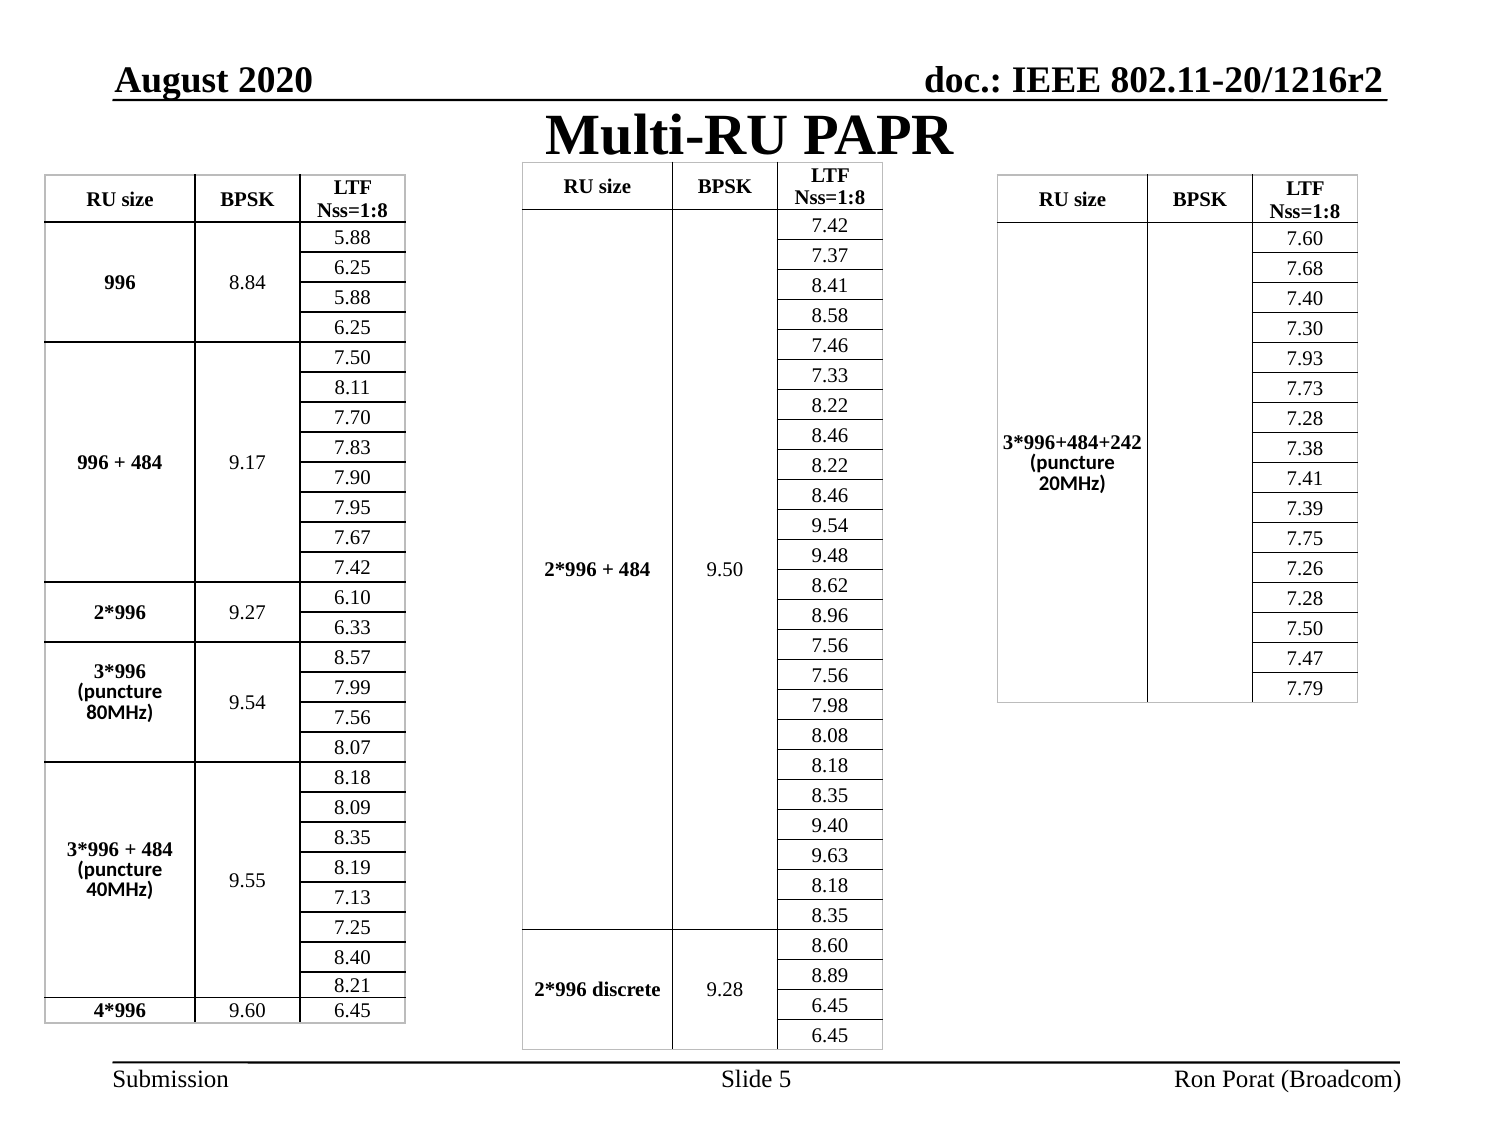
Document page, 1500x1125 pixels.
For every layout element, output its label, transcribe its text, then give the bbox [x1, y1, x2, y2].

table_header LTF Nss=1:8 [778, 163, 882, 209]
table_header BPSK [1148, 176, 1252, 222]
table_cell 7.26 [1253, 553, 1357, 582]
table_cell 9.17 [196, 343, 299, 581]
table_cell 3*996 + 484 (puncture 40MHz) [46, 763, 194, 997]
table_cell 6.45 [778, 1020, 882, 1049]
table_cell 7.28 [1253, 403, 1357, 432]
table_header BPSK [196, 176, 299, 221]
table_cell 5.88 [301, 223, 404, 251]
table_cell 8.22 [778, 450, 882, 479]
table_cell 9.40 [778, 810, 882, 839]
table_cell 7.25 [301, 913, 404, 941]
table_cell 9.50 [673, 210, 777, 929]
table_cell 9.48 [778, 540, 882, 569]
table_cell 6.25 [301, 253, 404, 281]
table_cell 8.22 [778, 390, 882, 419]
table_cell 7.60 [1253, 223, 1357, 252]
table_header BPSK [673, 163, 777, 209]
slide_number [114, 54, 316, 101]
table_cell 7.50 [301, 343, 404, 371]
table_cell 8.62 [778, 570, 882, 599]
table_cell 8.58 [778, 300, 882, 329]
table_cell 7.95 [301, 493, 404, 521]
table_cell 8.40 [301, 943, 404, 971]
table_cell 7.99 [301, 673, 404, 701]
table_header RU size [998, 176, 1147, 222]
table_cell 9.27 [196, 583, 299, 641]
table_cell 8.19 [301, 853, 404, 881]
table_cell 9.28 [673, 930, 777, 1049]
table_cell 7.42 [301, 553, 404, 581]
table_cell 8.18 [301, 763, 404, 791]
table_cell 8.46 [778, 420, 882, 449]
table_cell 7.93 [1253, 343, 1357, 372]
table_cell 7.41 [1253, 463, 1357, 492]
table_cell 7.40 [1253, 283, 1357, 312]
table_cell 7.90 [301, 463, 404, 491]
table_cell 8.46 [778, 480, 882, 509]
slide_number Slide 5 [712, 1061, 800, 1093]
table_header RU size [523, 163, 672, 209]
table_cell 7.39 [1253, 493, 1357, 522]
table_cell 7.42 [778, 210, 882, 239]
table_cell 4*996 [46, 998, 194, 1022]
table_cell 8.35 [778, 780, 882, 809]
table_cell 8.11 [301, 373, 404, 401]
table_cell 8.21 [301, 973, 404, 997]
table_cell 7.73 [1253, 373, 1357, 402]
table_cell [1148, 223, 1252, 702]
table_cell 7.83 [301, 433, 404, 461]
table_cell 8.08 [778, 720, 882, 749]
table_cell 7.98 [778, 690, 882, 719]
table_cell 7.47 [1253, 643, 1357, 672]
title Multi-RU PAPR [112, 99, 1388, 163]
table_cell 2*996 + 484 [523, 210, 672, 929]
table_cell 5.88 [301, 283, 404, 311]
table_cell 6.45 [778, 990, 882, 1019]
table_cell 2*996 [46, 583, 194, 641]
table_cell 7.67 [301, 523, 404, 551]
table_cell 7.37 [778, 240, 882, 269]
table_cell 8.84 [196, 223, 299, 341]
table_cell 7.79 [1253, 673, 1357, 702]
table_cell 6.10 [301, 583, 404, 611]
table_cell 6.25 [301, 313, 404, 341]
table_cell 8.18 [778, 750, 882, 779]
table_cell 6.33 [301, 613, 404, 641]
table_cell 8.35 [778, 900, 882, 929]
table_cell 7.68 [1253, 253, 1357, 282]
table_cell 8.18 [778, 870, 882, 899]
table_cell 7.70 [301, 403, 404, 431]
table_cell 7.13 [301, 883, 404, 911]
table_cell 7.30 [1253, 313, 1357, 342]
table_cell 9.54 [778, 510, 882, 539]
table_cell 996 + 484 [46, 343, 194, 581]
table_cell 8.96 [778, 600, 882, 629]
table_cell 7.33 [778, 360, 882, 389]
table_cell 9.54 [196, 643, 299, 761]
table_cell 7.50 [1253, 613, 1357, 642]
table_header LTF Nss=1:8 [1253, 176, 1357, 222]
table_cell 7.46 [778, 330, 882, 359]
table_cell 3*996+484+242 (puncture 20MHz) [998, 223, 1147, 702]
table_cell 9.60 [196, 998, 299, 1022]
table_cell 8.41 [778, 270, 882, 299]
table_header RU size [46, 176, 194, 221]
table_cell 9.63 [778, 840, 882, 869]
table_cell 7.56 [301, 703, 404, 731]
table_cell 8.57 [301, 643, 404, 671]
table_header LTF Nss=1:8 [301, 176, 404, 221]
table_cell 8.07 [301, 733, 404, 761]
table_cell 7.75 [1253, 523, 1357, 552]
table_cell 7.38 [1253, 433, 1357, 462]
table_cell 3*996 (puncture 80MHz) [46, 643, 194, 761]
table_cell 8.89 [778, 960, 882, 989]
table_cell 7.56 [778, 630, 882, 659]
table_cell 8.60 [778, 930, 882, 959]
table_cell 8.35 [301, 823, 404, 851]
table_cell 6.45 [301, 998, 404, 1022]
table_cell 7.28 [1253, 583, 1357, 612]
footer Ron Porat (Broadcom) [1170, 1061, 1402, 1093]
table_cell 8.09 [301, 793, 404, 821]
table_cell 996 [46, 223, 194, 341]
table_cell 9.55 [196, 763, 299, 997]
table_cell 2*996 discrete [523, 930, 672, 1049]
table_cell 7.56 [778, 660, 882, 689]
